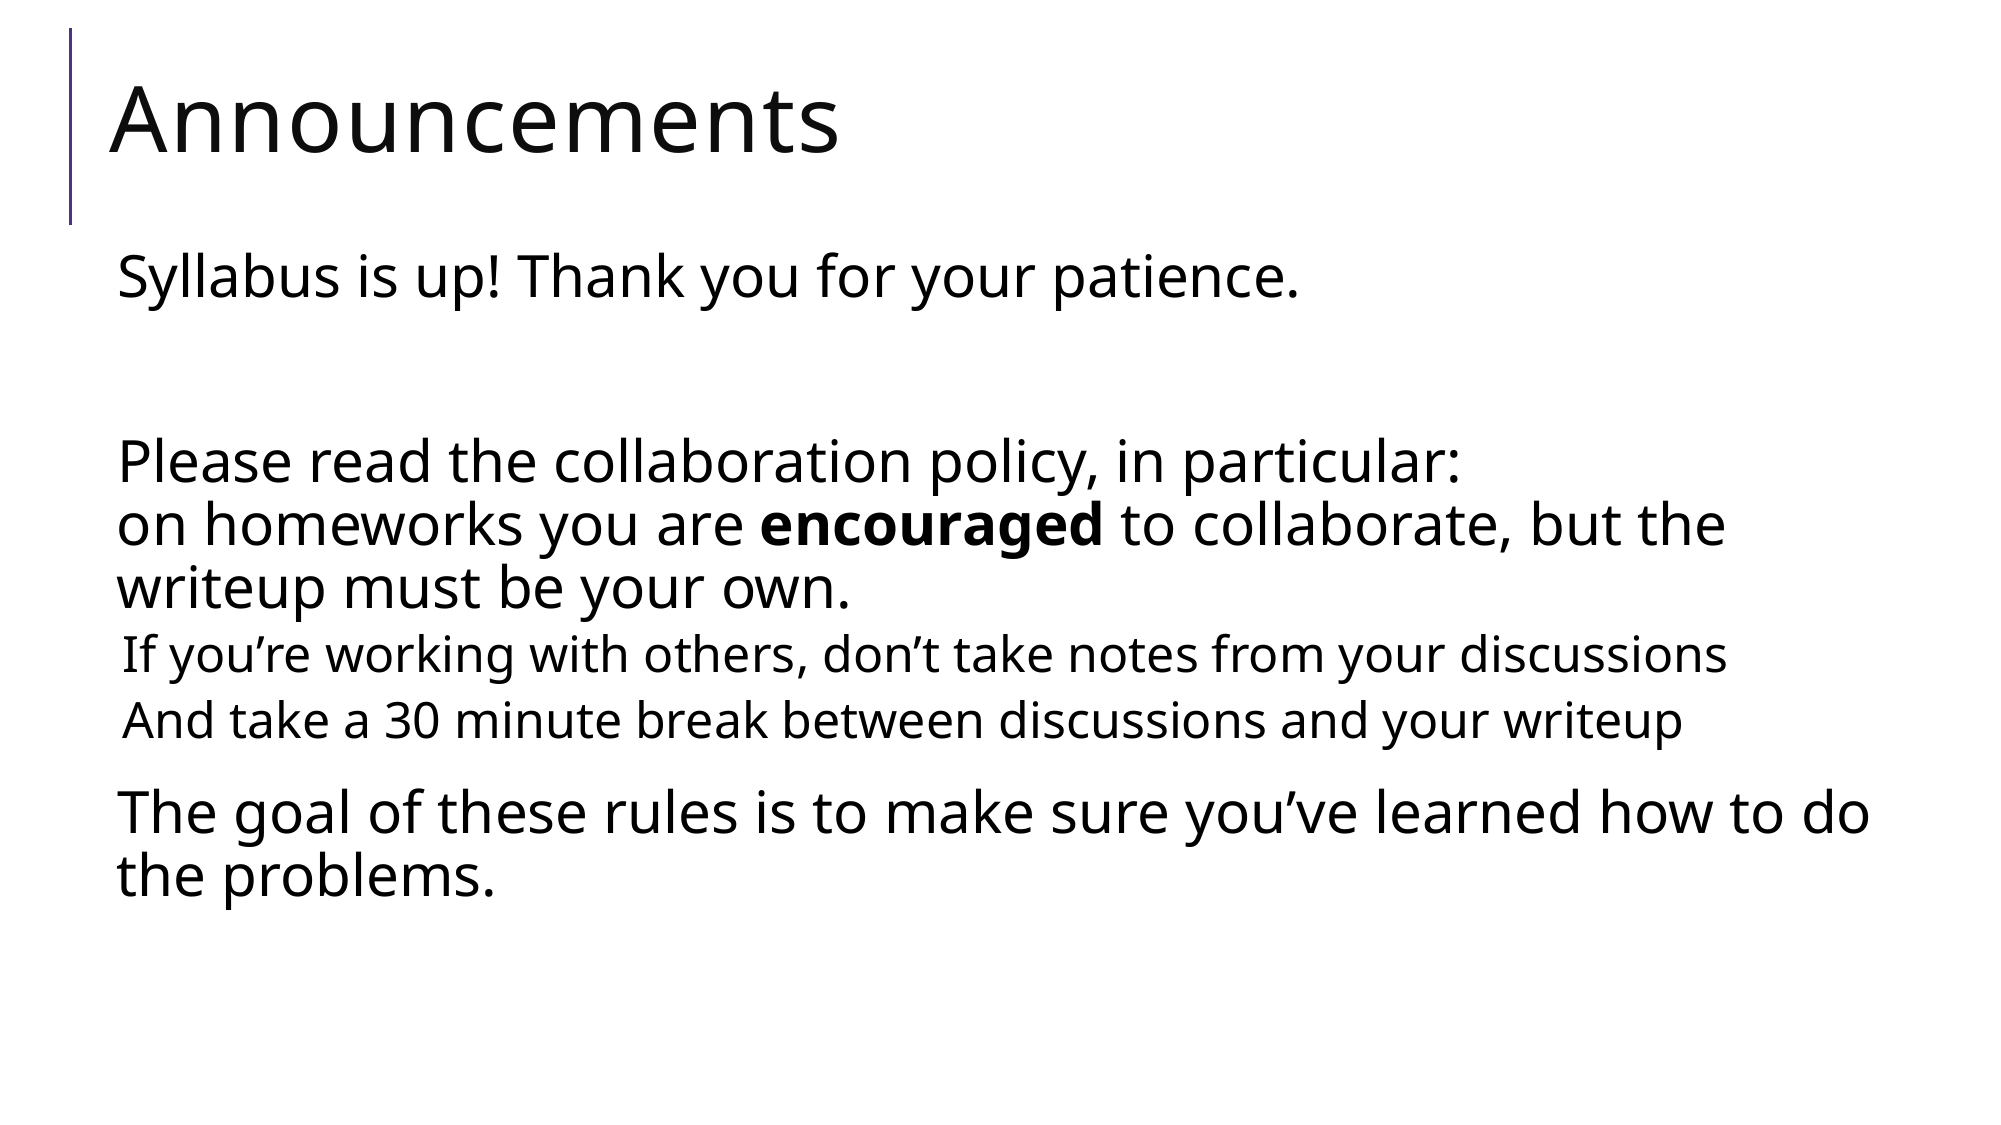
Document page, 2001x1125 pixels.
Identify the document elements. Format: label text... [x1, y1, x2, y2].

title Announcements [94, 43, 1930, 210]
list Syllabus is up! Thank you for your patience. Please read the collaboration policy, in particular: on homeworks you are encouraged to collaborate, but the writeup must be your own. If you’re working with others, don’t take notes from your discussions And take a 30 minute break between discussions and your writeup The goal of these rules is to make sure you’ve learned how to do the problems. [94, 240, 1930, 1035]
